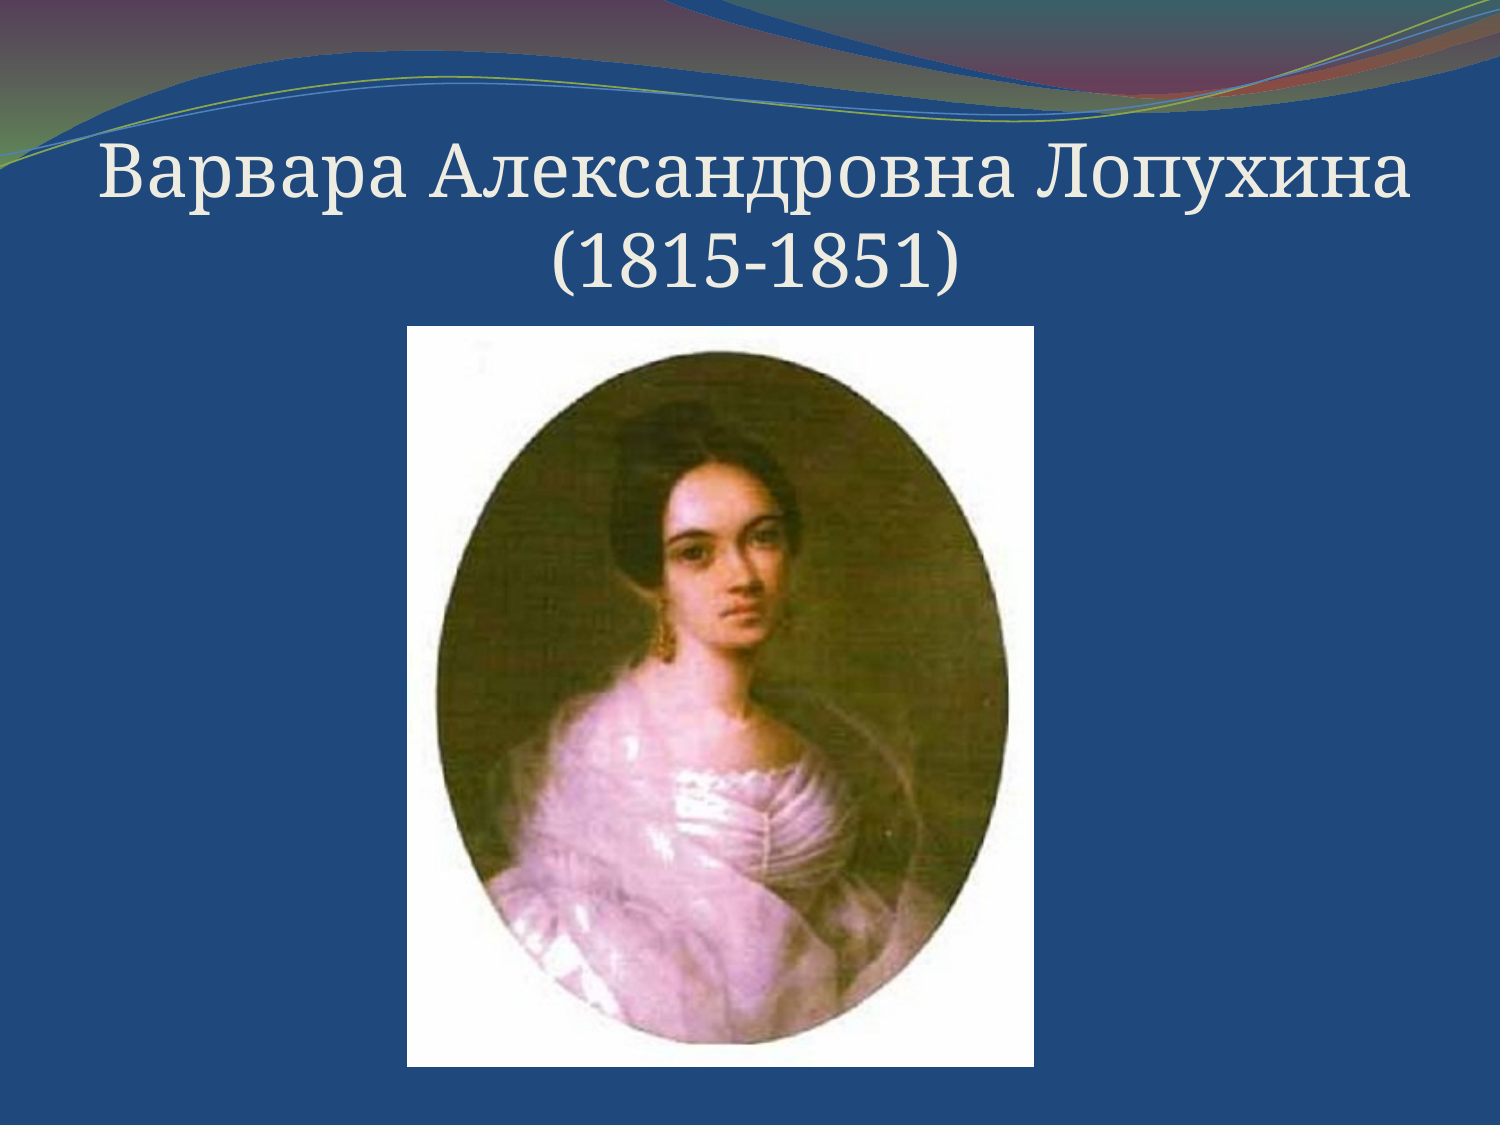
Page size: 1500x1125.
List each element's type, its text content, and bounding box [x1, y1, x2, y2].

picture [407, 325, 1034, 1067]
title Варвара Александровна Лопухина (1815-1851) [75, 115, 1438, 303]
